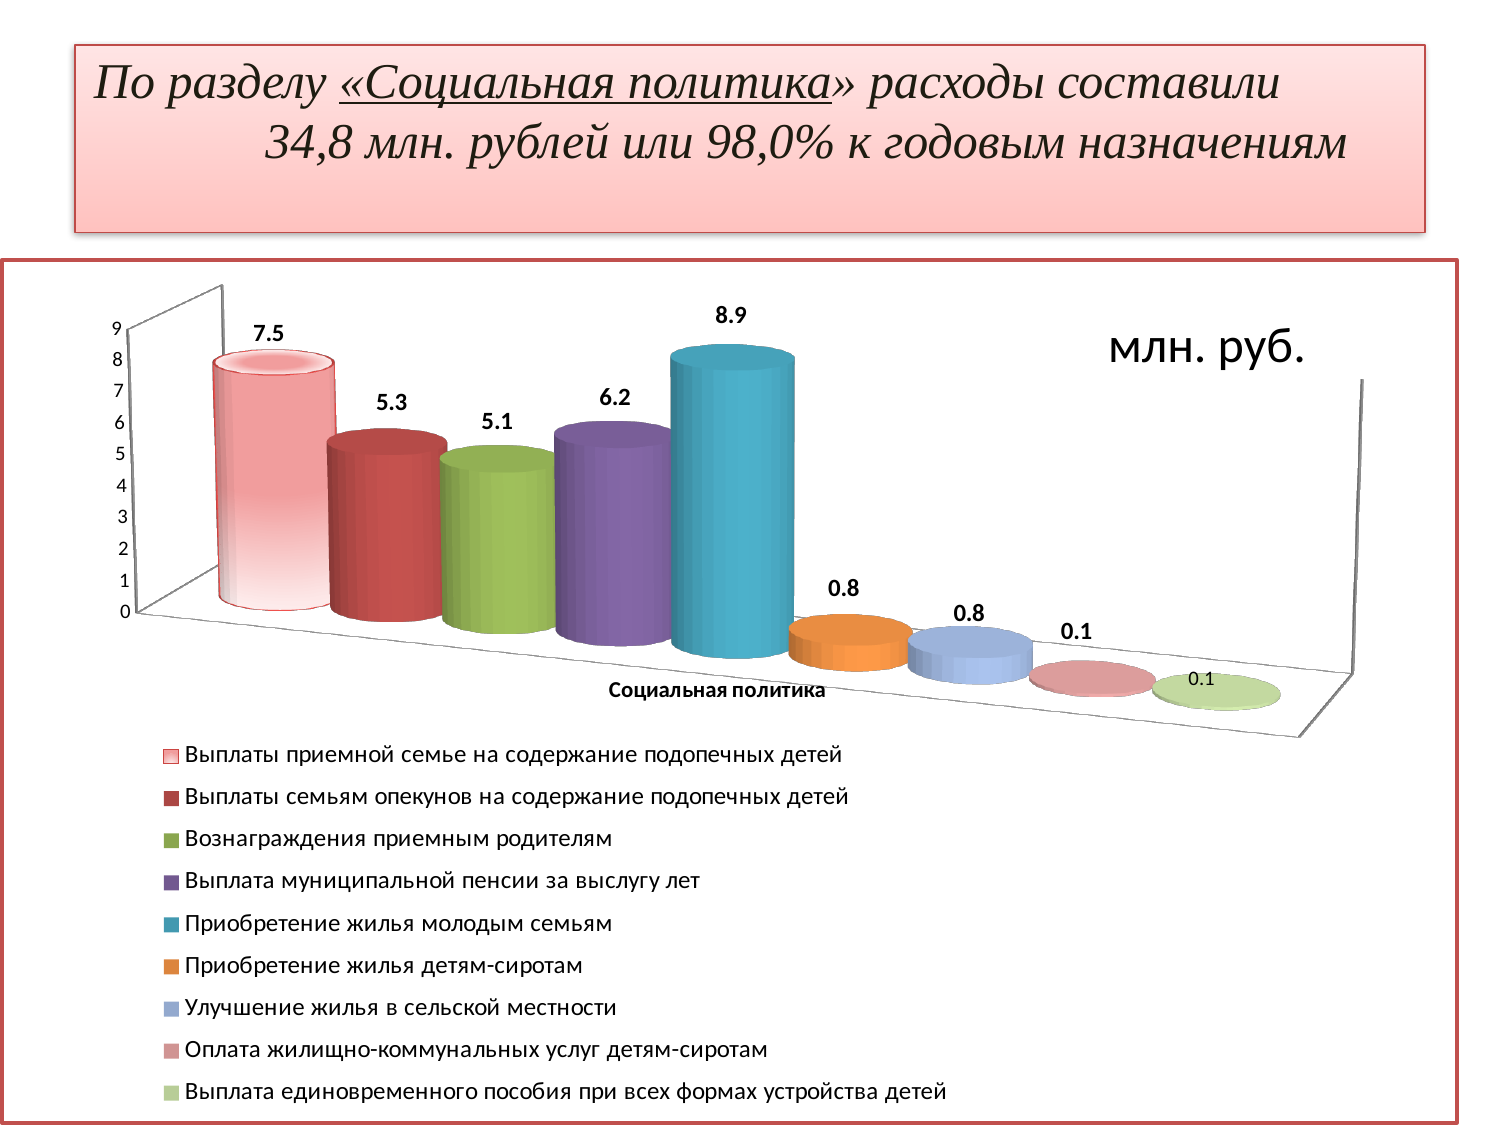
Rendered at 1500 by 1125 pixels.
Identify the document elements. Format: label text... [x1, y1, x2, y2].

chart [0, 257, 1459, 1125]
title По разделу «Социальная политика» расходы составили 34,8 млн. рублей или 98,0% к годовым назначениям [74, 44, 1426, 233]
